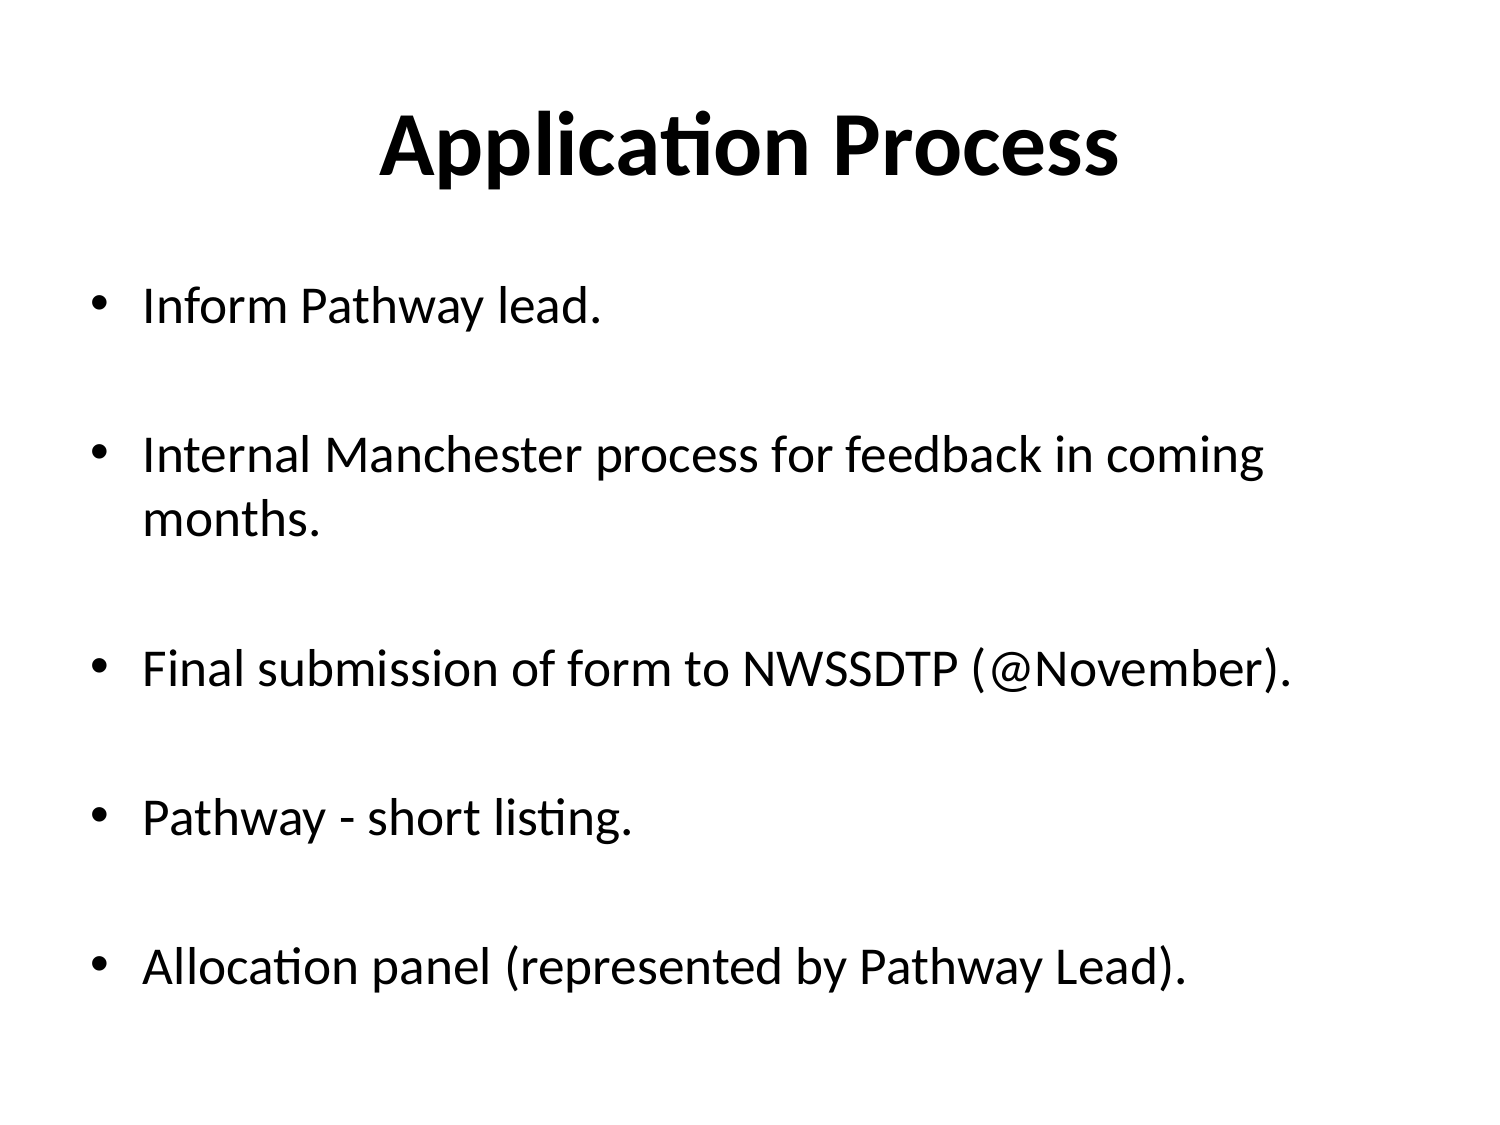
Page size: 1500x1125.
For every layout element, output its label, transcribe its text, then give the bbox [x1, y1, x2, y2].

list Inform Pathway lead. Internal Manchester process for feedback in coming months. Final submission of form to NWSSDTP (@November). Pathway - short listing. Allocation panel (represented by Pathway Lead). [75, 262, 1425, 1005]
title Application Process [75, 45, 1425, 233]
